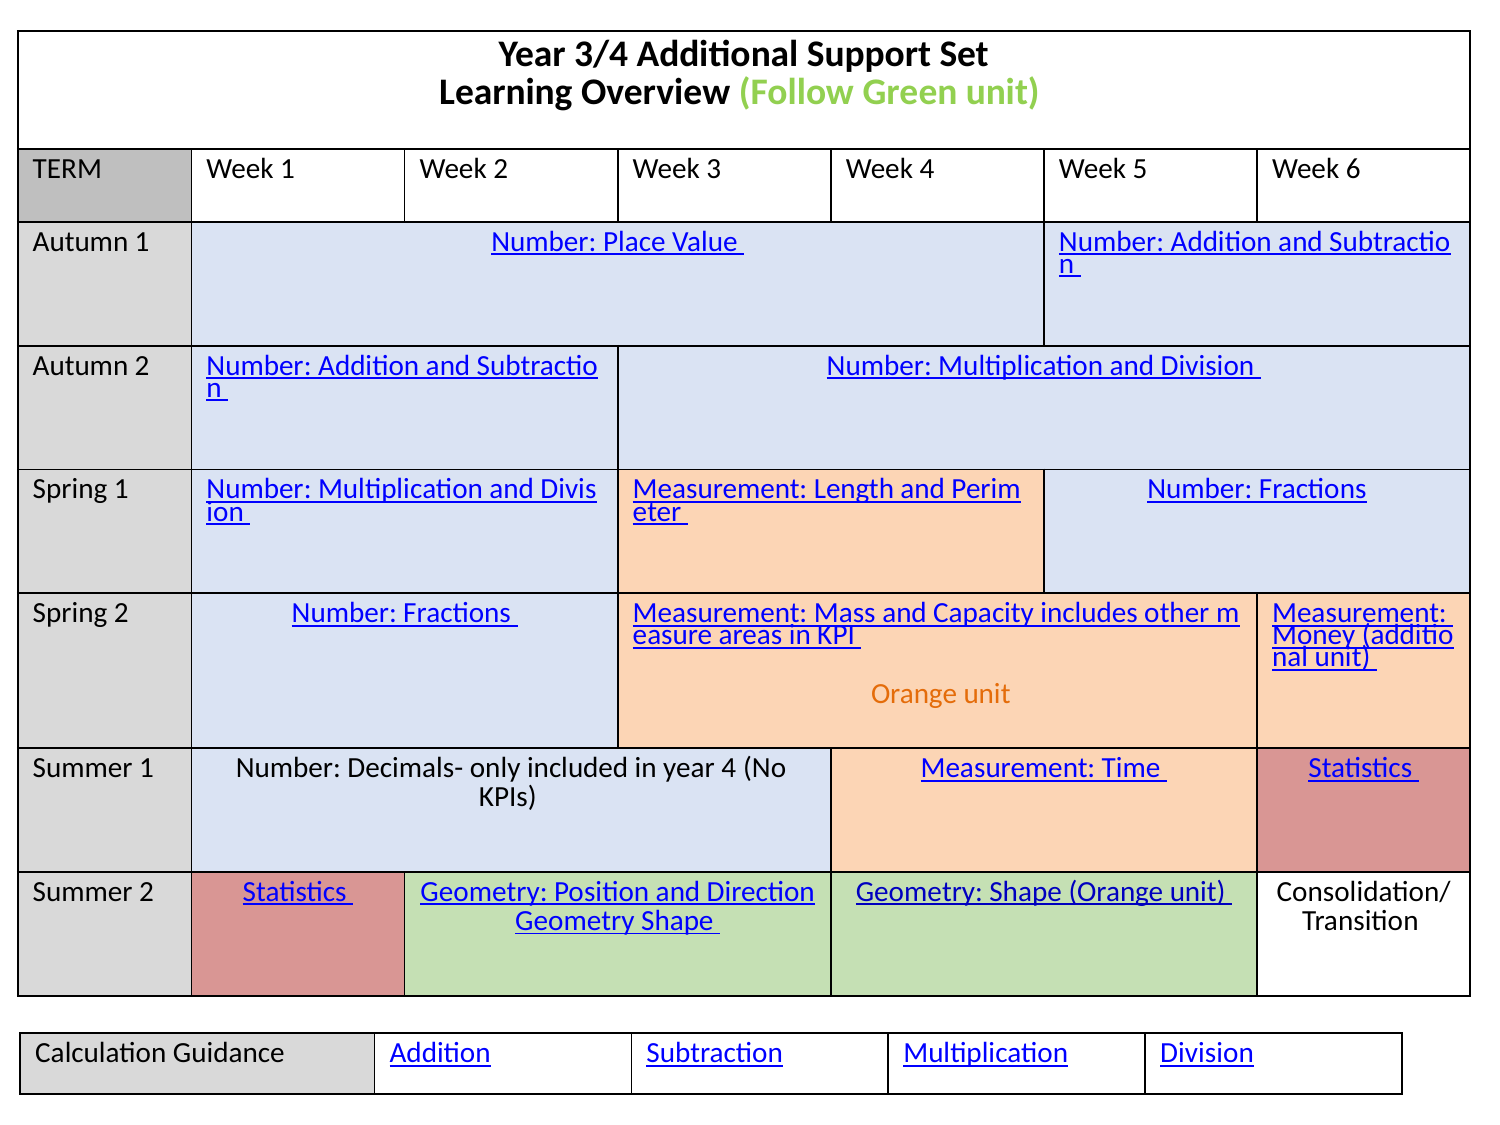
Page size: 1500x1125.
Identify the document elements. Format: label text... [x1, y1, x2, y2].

table_cell Statistics [1258, 749, 1469, 871]
table_header Addition [375, 1034, 631, 1093]
table_cell Number: Decimals- only included in year 4 (No KPIs) [192, 749, 830, 871]
table_cell Number: Addition and Subtraction [192, 347, 617, 469]
table_cell Week 4 [832, 150, 1043, 221]
table_cell Autumn 1 [19, 223, 191, 345]
table_cell Consolidation/ Transition [1258, 873, 1469, 995]
table_cell Number: Fractions [192, 594, 617, 747]
table_cell Measurement: Mass and Capacity includes other measure areas in KPI Orange unit [619, 594, 1256, 747]
table_cell Autumn 2 [19, 347, 191, 469]
table_cell Statistics [192, 873, 404, 995]
table_cell Number: Place Value [192, 223, 1043, 345]
table_header Multiplication [889, 1034, 1144, 1093]
table_cell Geometry: Position and Direction Geometry Shape [405, 873, 830, 995]
table_cell Summer 1 [19, 749, 191, 871]
table_header Subtraction [632, 1034, 887, 1093]
table_cell Week 3 [619, 150, 830, 221]
table_cell Number: Multiplication and Division [192, 470, 617, 592]
table_header Calculation Guidance [21, 1034, 374, 1093]
table_cell Spring 1 [19, 470, 191, 592]
table_header Year 3/4 Additional Support Set Learning Overview (Follow Green unit) [19, 32, 1469, 148]
table_cell Measurement: Length and Perimeter [619, 470, 1043, 592]
table_cell Number: Fractions [1045, 470, 1469, 592]
table_cell Week 2 [405, 150, 617, 221]
table_cell Number: Multiplication and Division [619, 347, 1469, 469]
table_cell TERM [19, 150, 191, 221]
table_cell Measurement: Money (additional unit) [1258, 594, 1469, 747]
table_cell Week 5 [1045, 150, 1256, 221]
table_cell Spring 2 [19, 594, 191, 747]
table_cell Measurement: Time [832, 749, 1256, 871]
table_cell Number: Addition and Subtraction [1045, 223, 1469, 345]
table_cell Week 1 [192, 150, 404, 221]
table_cell Geometry: Shape (Orange unit) [832, 873, 1256, 995]
table_cell Week 6 [1258, 150, 1469, 221]
table_cell Summer 2 [19, 873, 191, 995]
table_header Division [1146, 1034, 1401, 1093]
